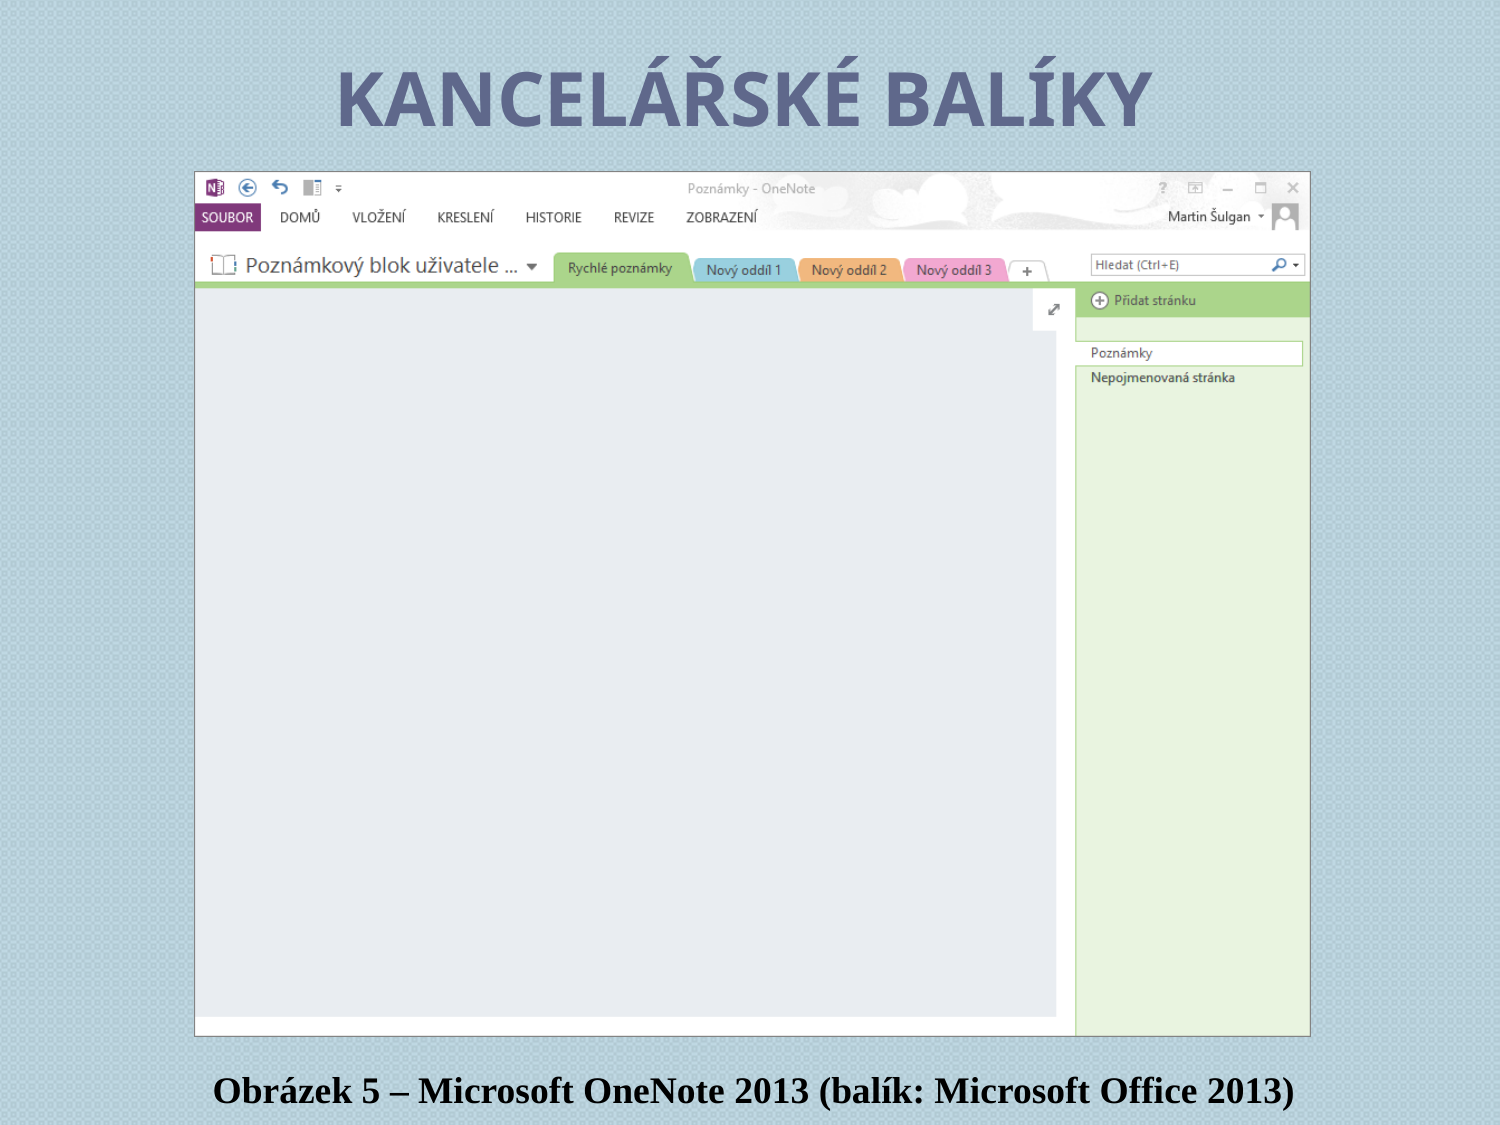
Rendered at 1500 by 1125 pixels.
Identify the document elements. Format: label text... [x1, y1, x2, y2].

title Kancelářské balíky [53, 47, 1436, 150]
picture [194, 171, 1311, 1037]
text_box Obrázek 5 – Microsoft OneNote 2013 (balík: Microsoft Office 2013) [24, 1059, 1311, 1119]
